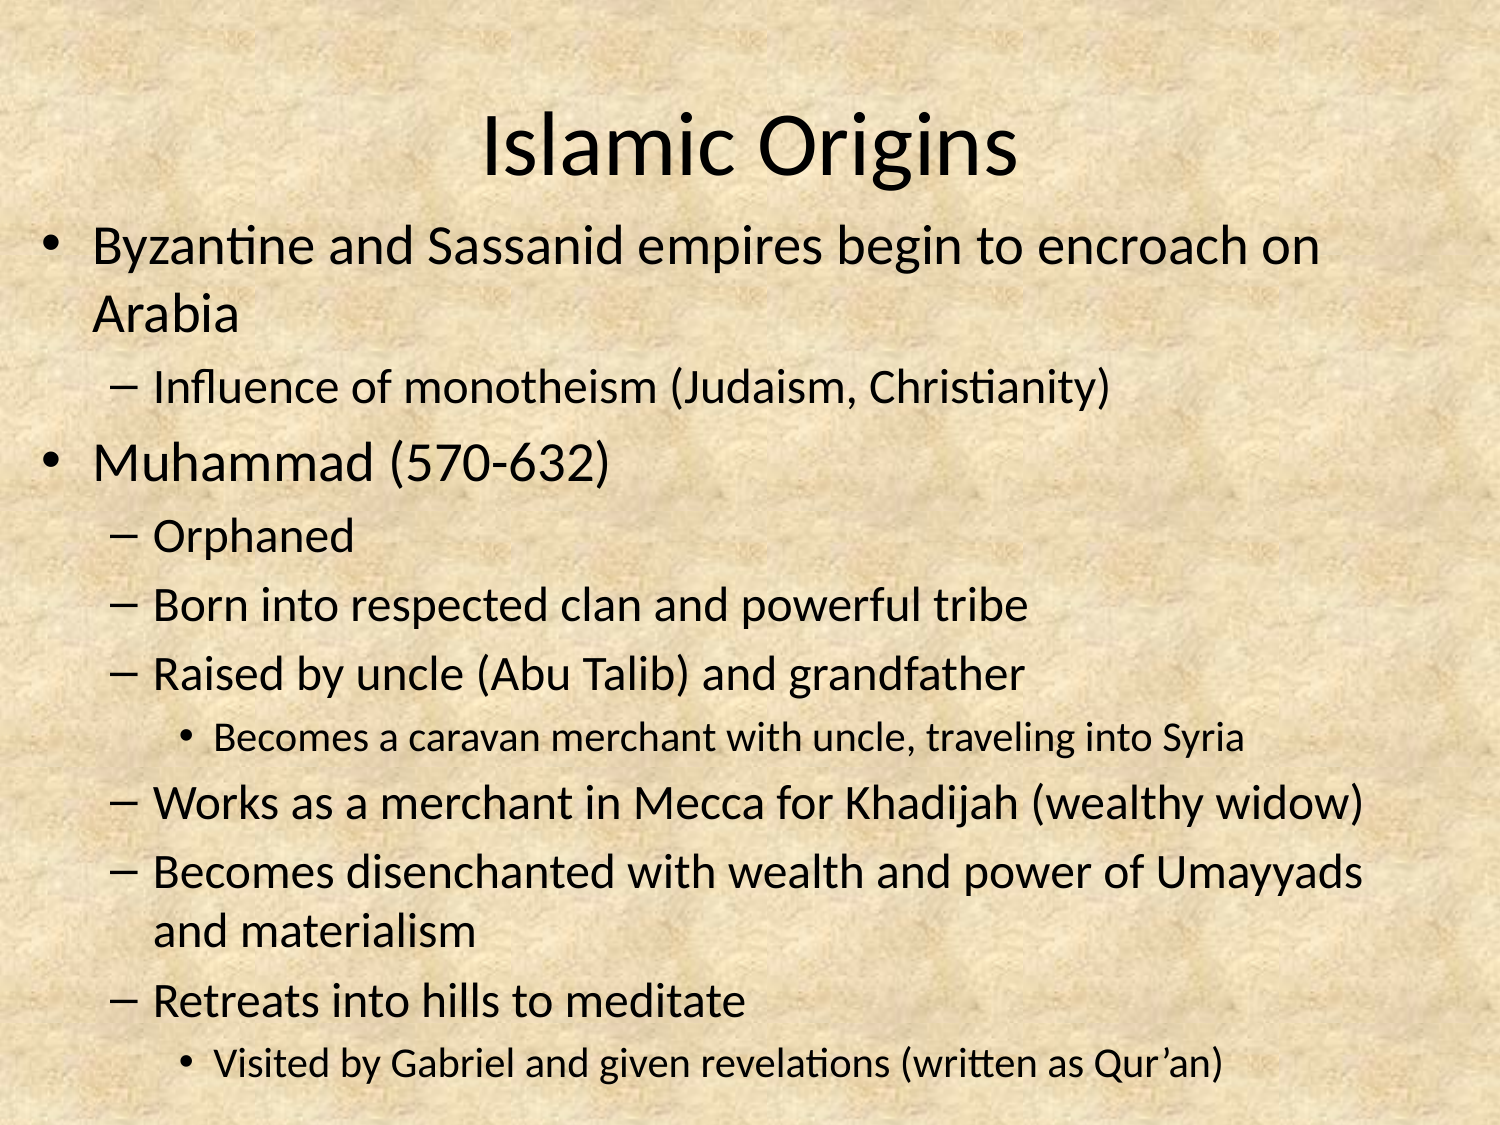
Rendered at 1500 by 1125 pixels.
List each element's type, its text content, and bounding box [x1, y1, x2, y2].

list Byzantine and Sassanid empires begin to encroach on Arabia Influence of monotheism (Judaism, Christianity) Muhammad (570-632) Orphaned Born into respected clan and powerful tribe Raised by uncle (Abu Talib) and grandfather Becomes a caravan merchant with uncle, traveling into Syria Works as a merchant in Mecca for Khadijah (wealthy widow) Becomes disenchanted with wealth and power of Umayyads and materialism Retreats into hills to meditate Visited by Gabriel and given revelations (written as Qur’an) [26, 200, 1461, 1099]
picture [0, 0, 1500, 1125]
title Islamic Origins [75, 45, 1425, 200]
